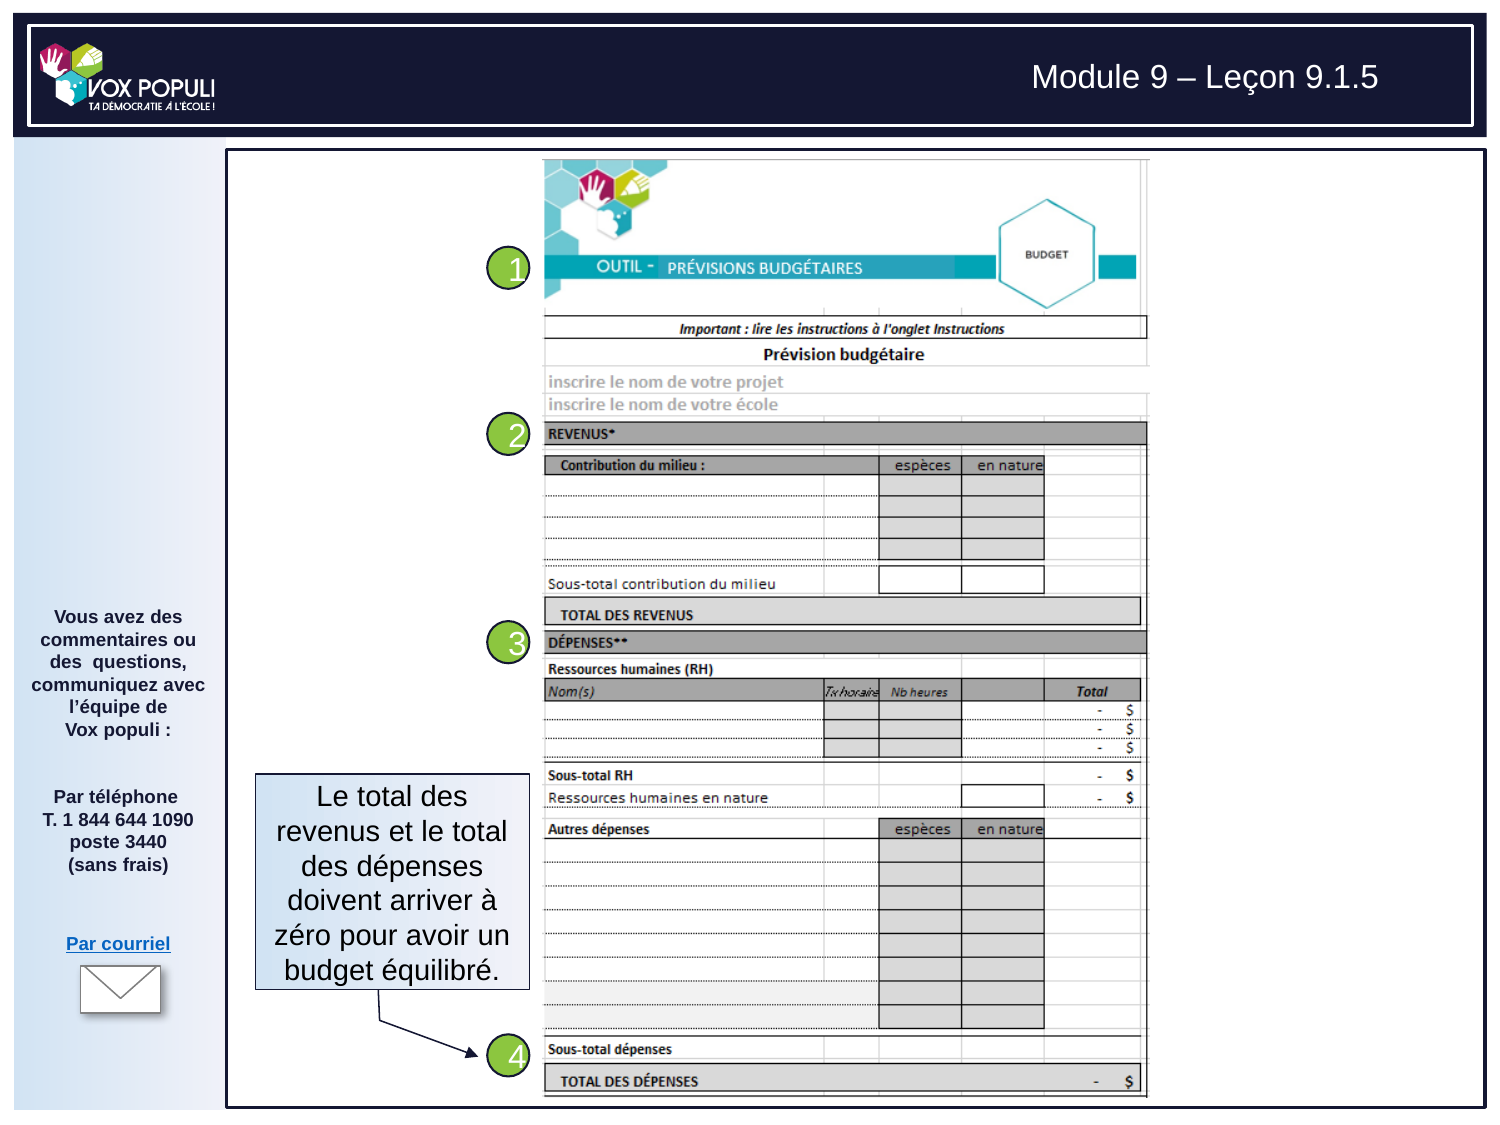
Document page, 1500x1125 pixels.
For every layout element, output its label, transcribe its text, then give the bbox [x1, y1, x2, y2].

text_box Le total des revenus et le total des dépenses doivent arriver à zéro pour avoir un budget équilibré. [253, 772, 532, 1059]
picture [39, 42, 215, 111]
text_box 1 [487, 246, 530, 289]
text_box 2 [487, 412, 530, 455]
picture [542, 158, 1151, 1098]
text_box 3 [487, 621, 530, 664]
text_box 4 [487, 1034, 530, 1077]
